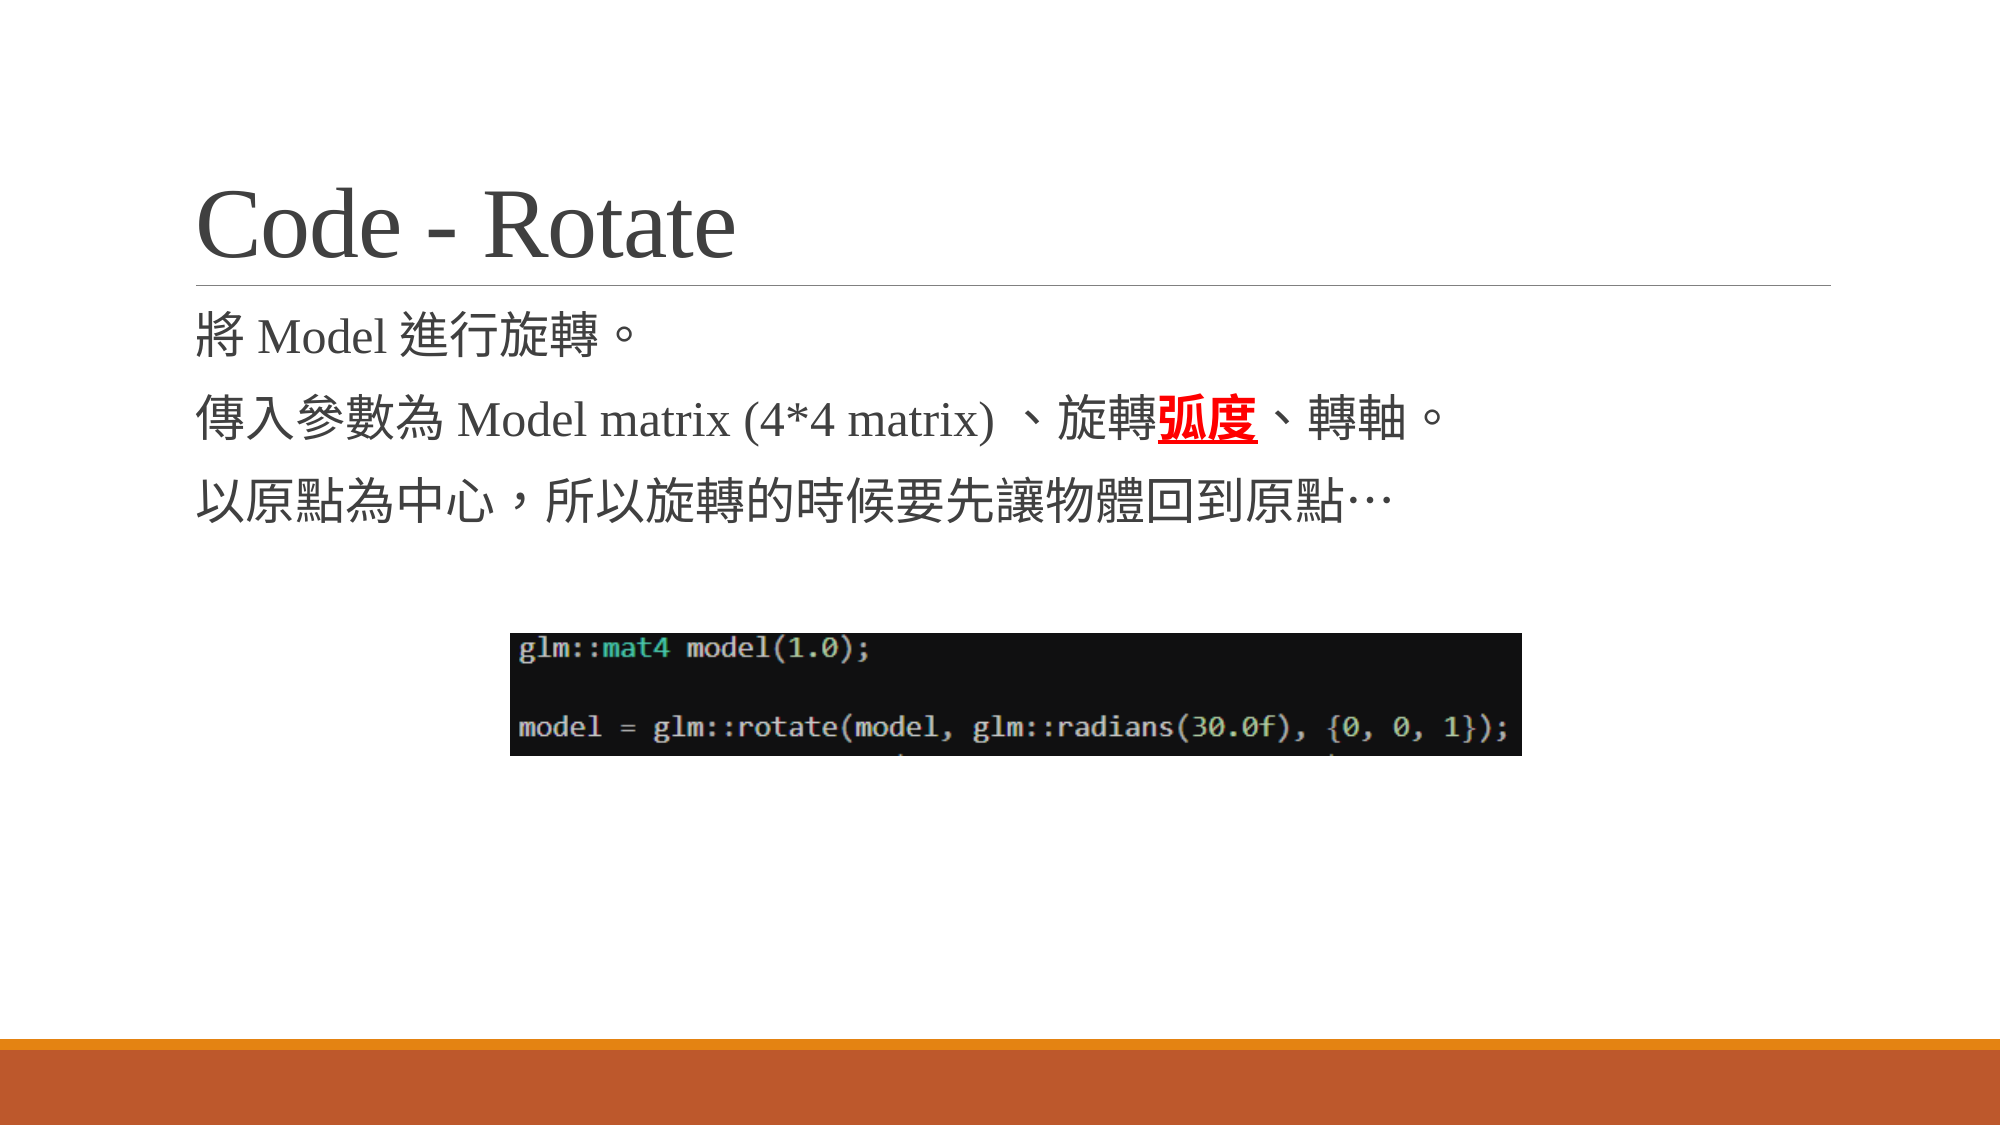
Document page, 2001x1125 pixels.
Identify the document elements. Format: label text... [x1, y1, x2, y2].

title Code - Rotate [180, 47, 1830, 285]
picture [510, 632, 1522, 757]
list 將Model進行旋轉。 傳入參數為Model matrix (4*4 matrix)、旋轉弧度、轉軸。 以原點為中心，所以旋轉的時候要先讓物體回到原點… [180, 302, 1830, 963]
